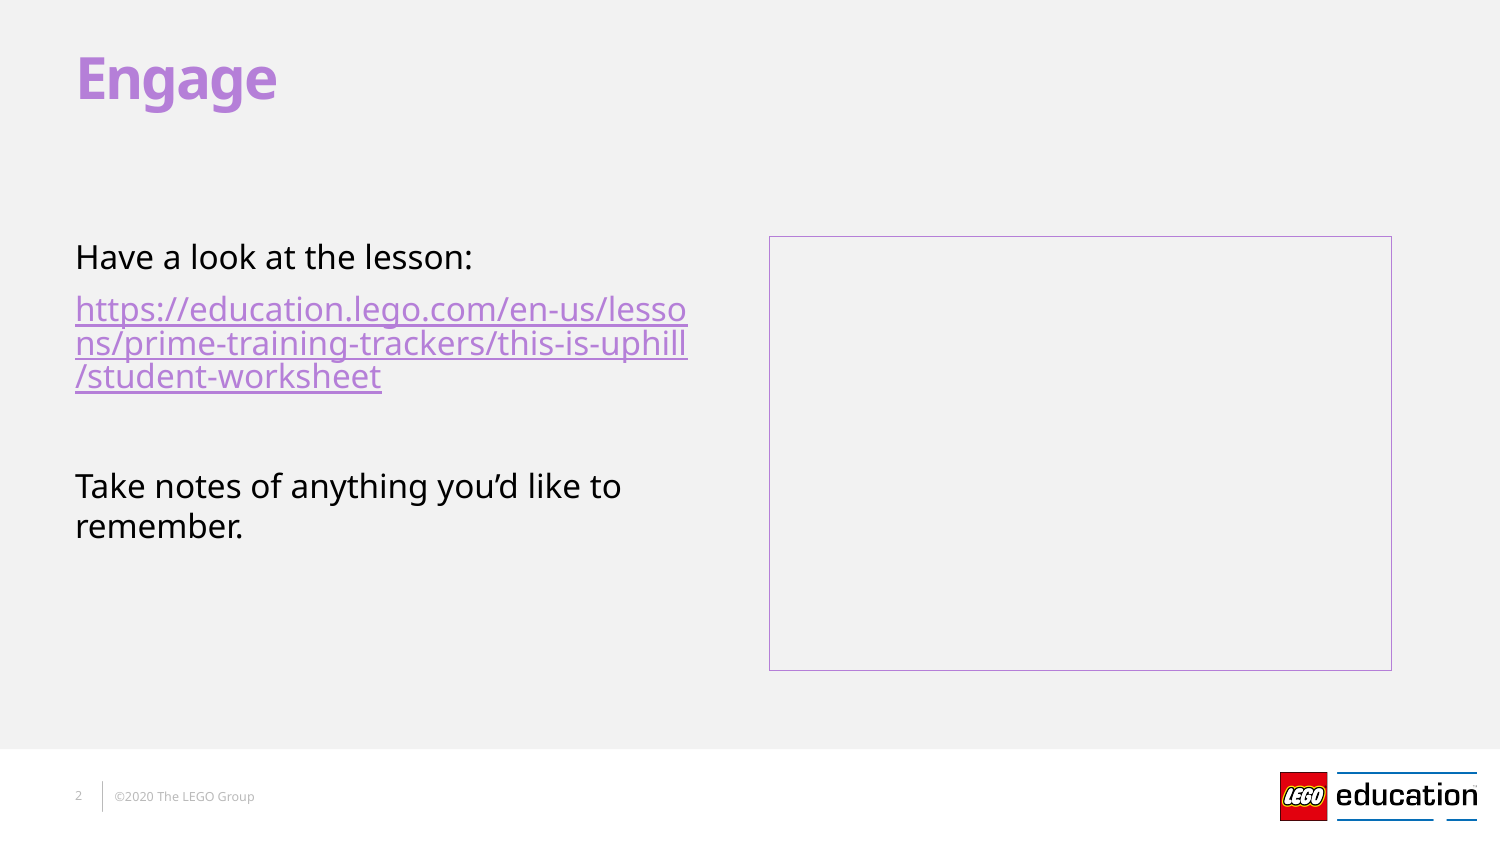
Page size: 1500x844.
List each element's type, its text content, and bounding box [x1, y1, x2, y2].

slide_number 2 [75, 778, 101, 815]
list Have a look at the lesson: https://education.lego.com/en-us/lessons/prime-training-trackers/this-is-uphill/student-worksheet Take notes of anything you’d like to remember. [75, 236, 700, 694]
picture [1280, 772, 1477, 821]
text_box [769, 236, 1392, 671]
title Engage [75, 49, 1425, 114]
